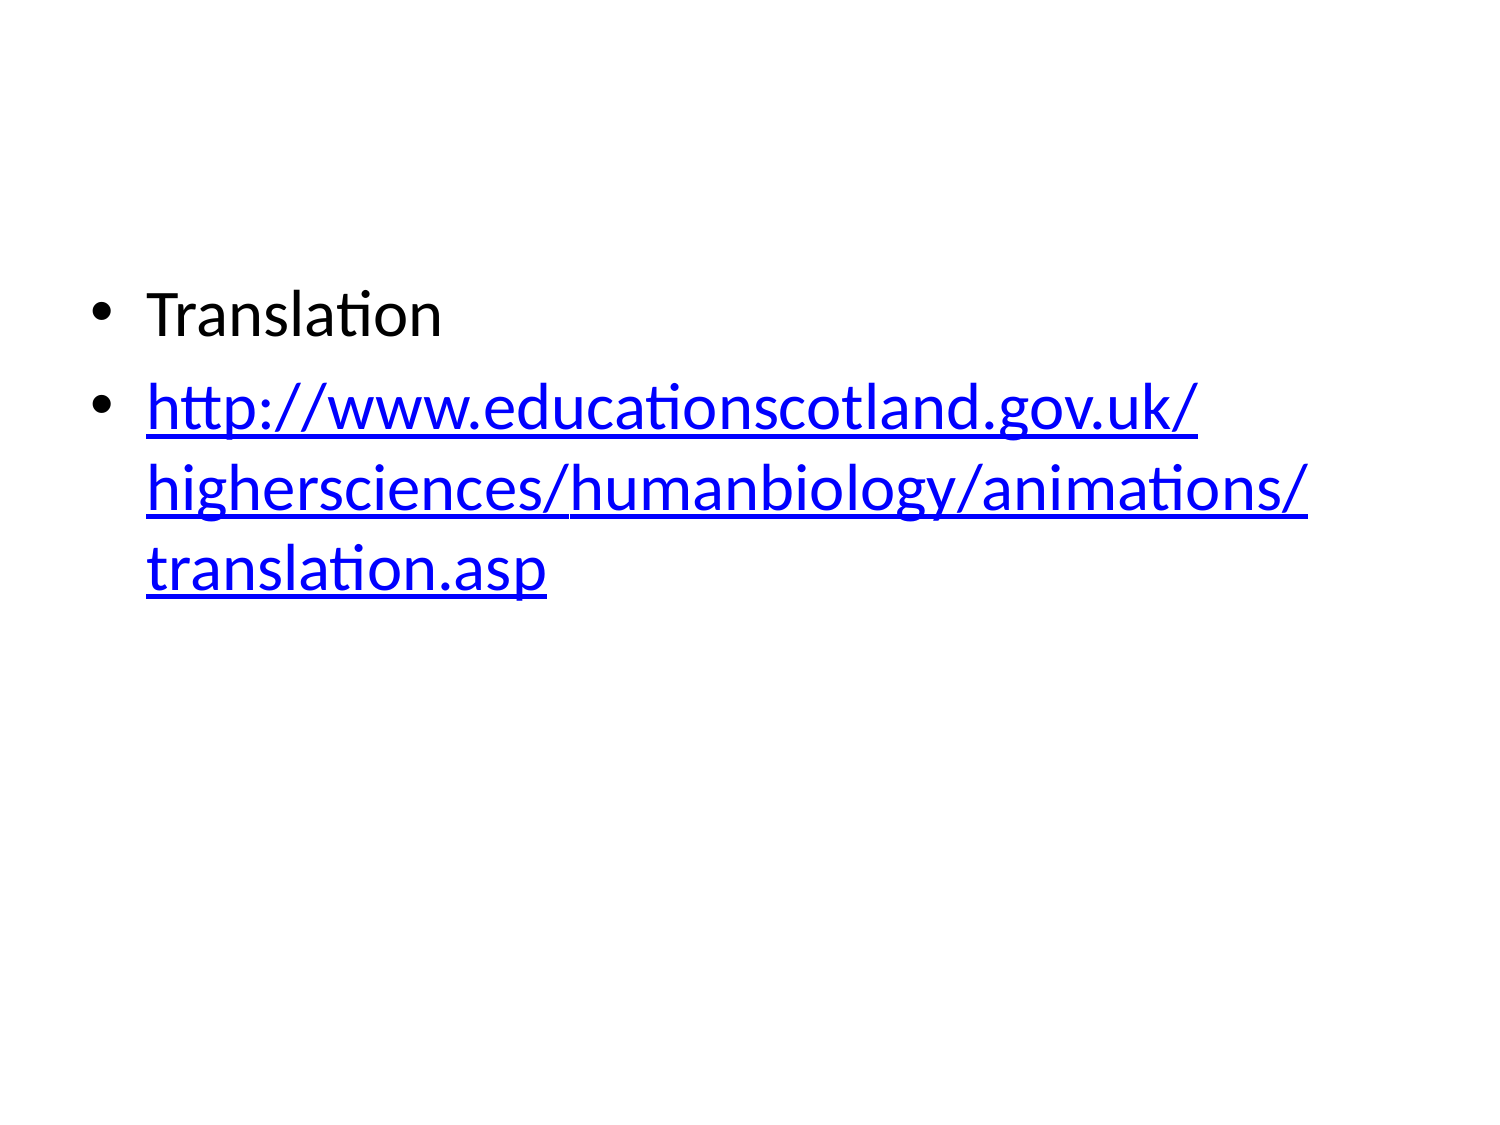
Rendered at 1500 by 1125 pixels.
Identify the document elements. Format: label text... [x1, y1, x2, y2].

list Translation http://www.educationscotland.gov.uk/highersciences/humanbiology/animations/translation.asp [75, 262, 1425, 1005]
